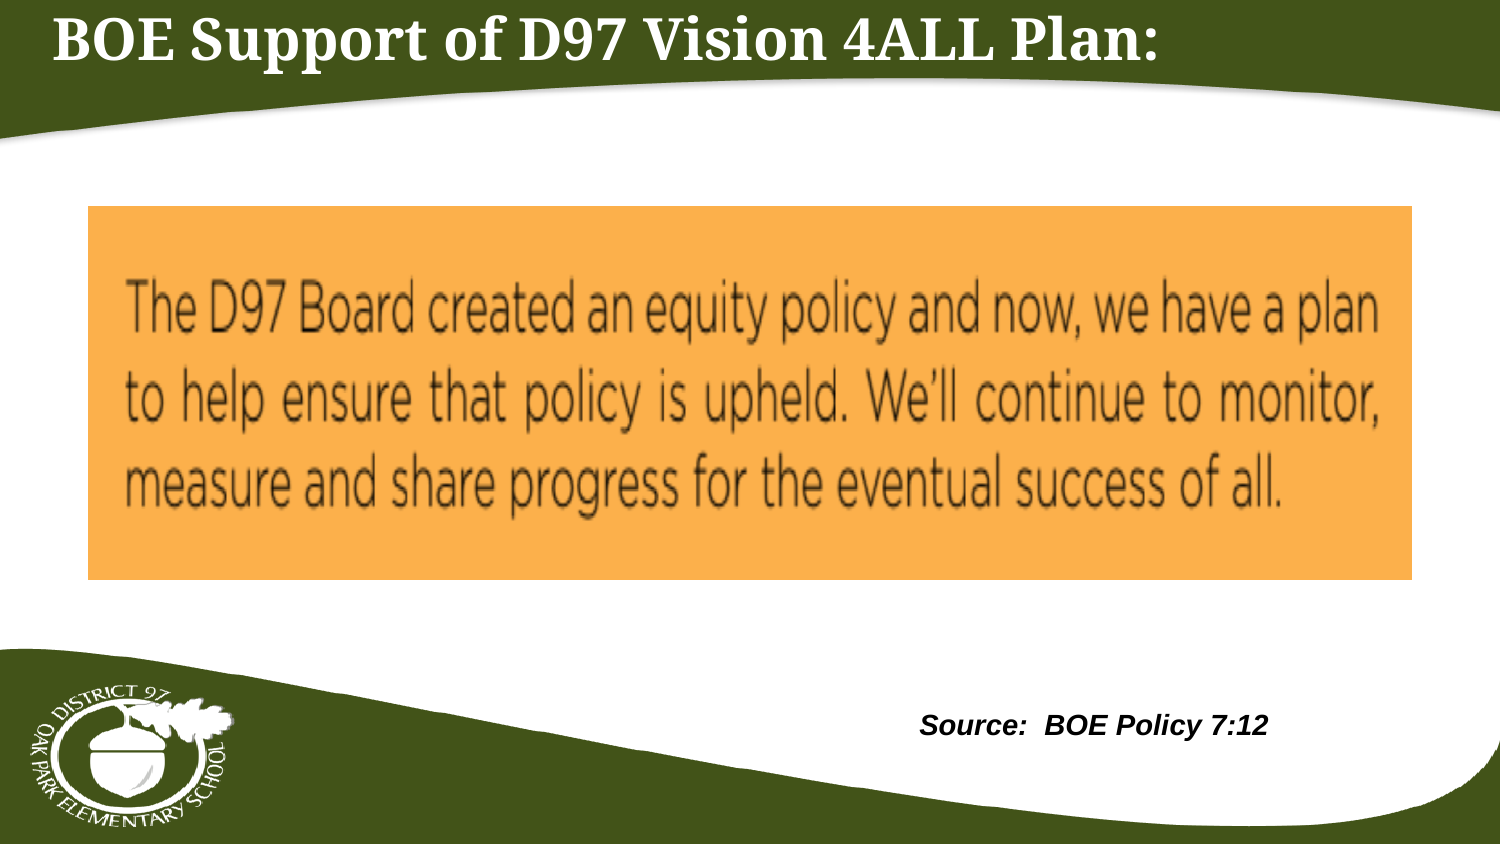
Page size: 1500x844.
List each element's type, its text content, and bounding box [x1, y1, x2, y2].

title BOE Support of D97 Vision 4ALL Plan: [37, 0, 1388, 75]
picture [0, 0, 1500, 844]
text_box Source: BOE Policy 7:12 [904, 691, 1401, 746]
